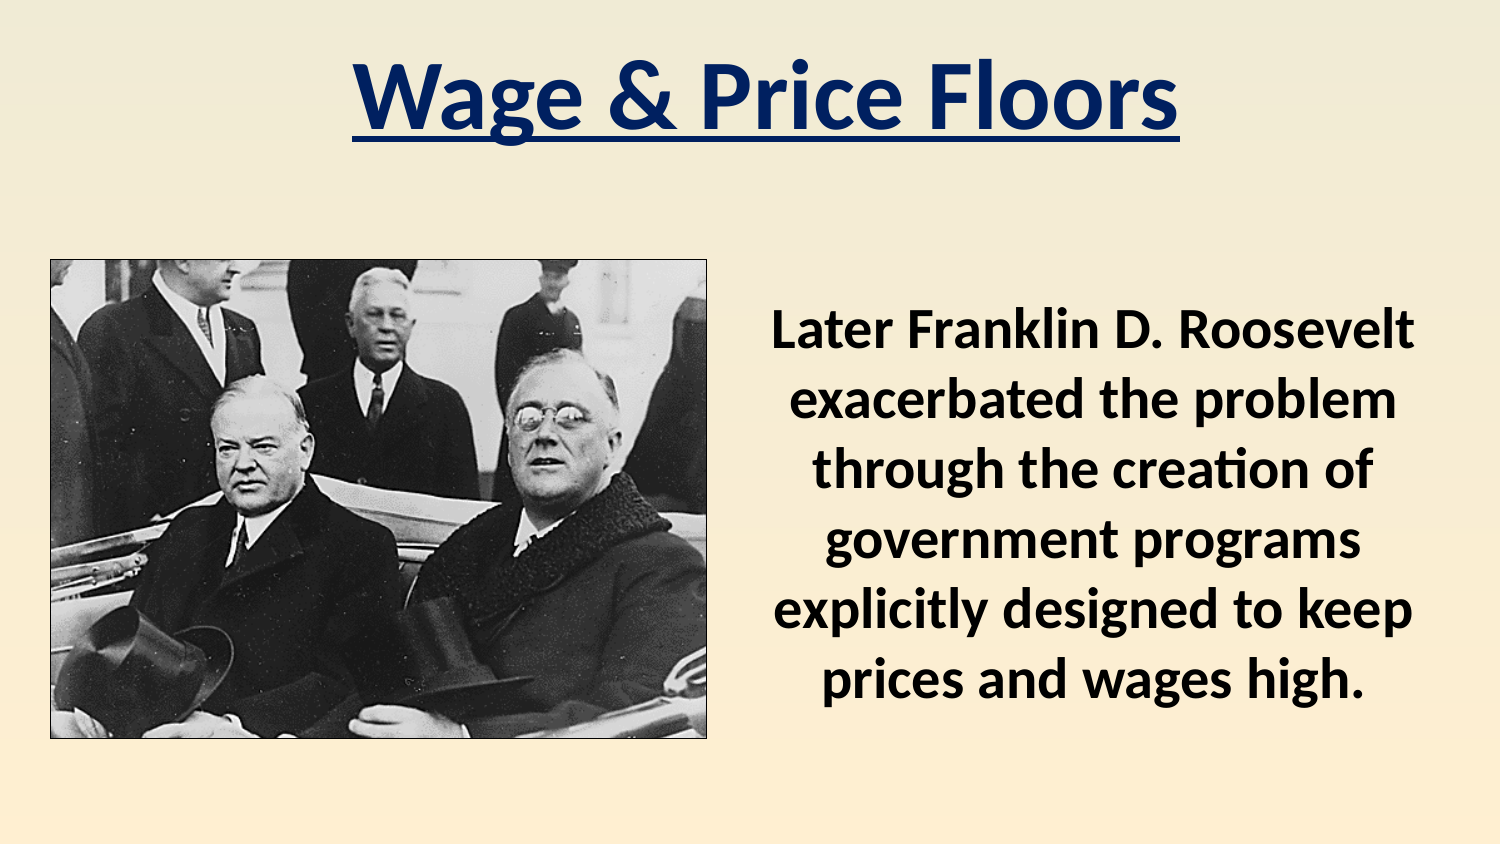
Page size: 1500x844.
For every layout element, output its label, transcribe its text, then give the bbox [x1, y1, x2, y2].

text_box Wage & Price Floors [337, 21, 1196, 157]
text_box Later Franklin D. Roosevelt exacerbated the problem through the creation of government programs explicitly designed to keep prices and wages high. [737, 282, 1450, 718]
picture [49, 259, 707, 739]
